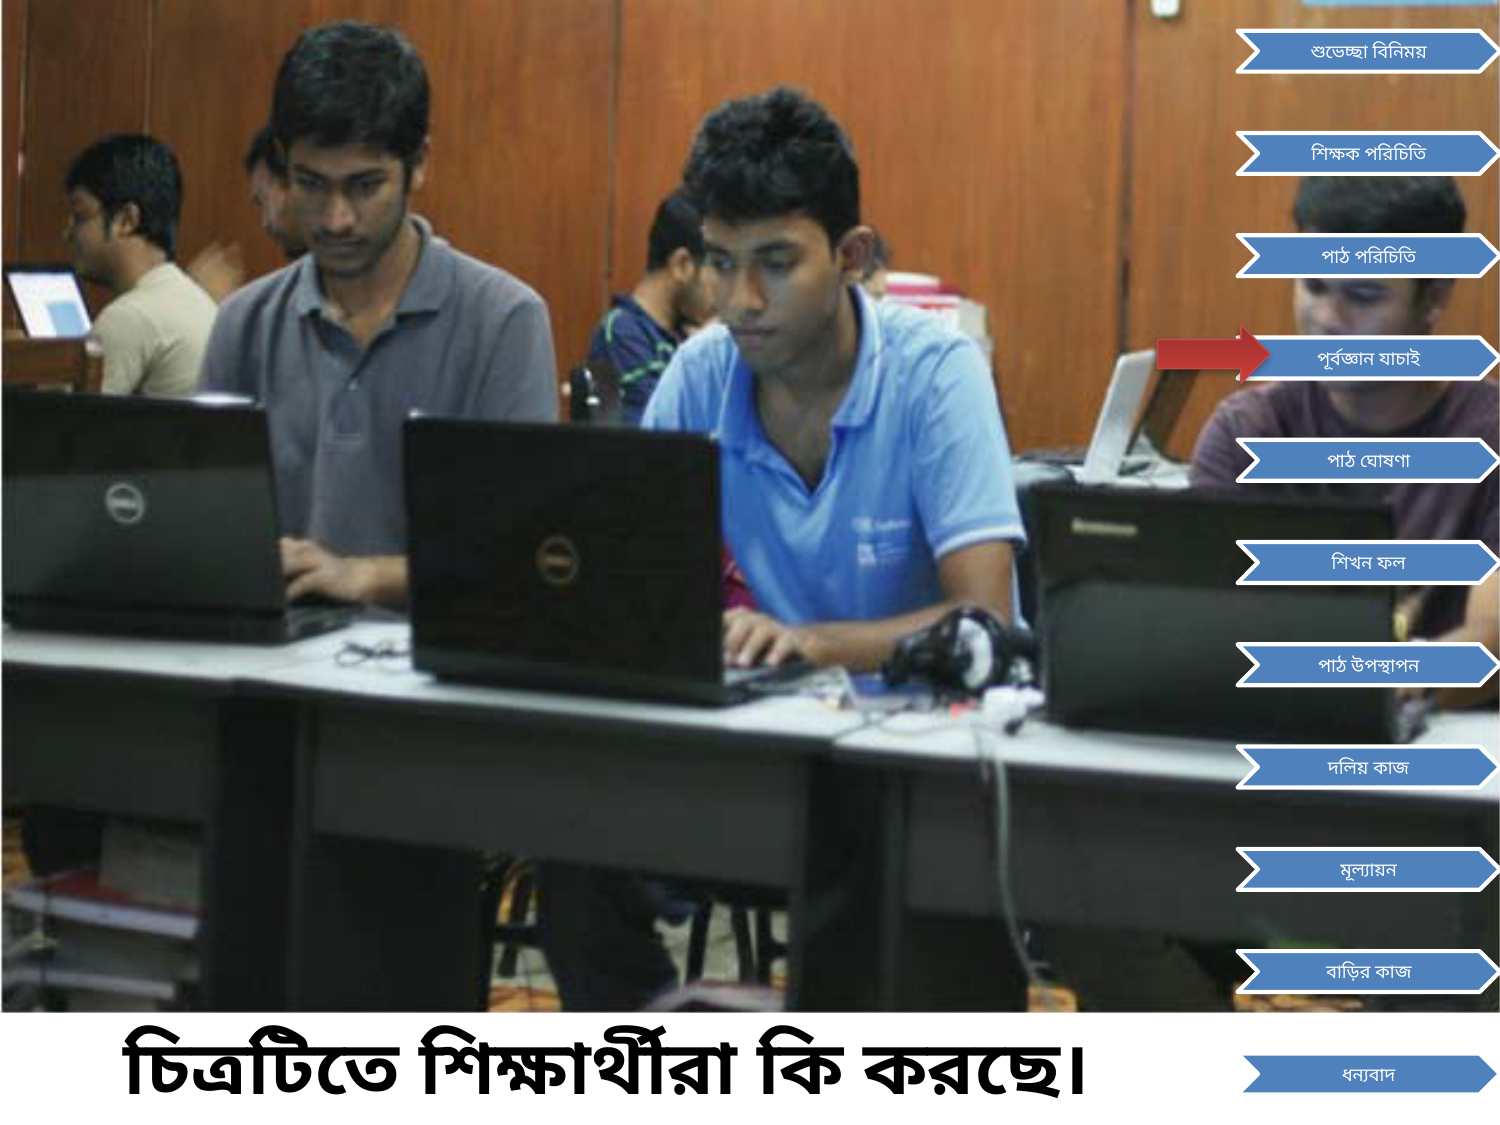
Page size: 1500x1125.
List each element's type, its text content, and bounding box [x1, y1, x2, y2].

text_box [1237, 0, 1500, 1125]
text_box চিত্রটিতে শিক্ষার্থীরা কি করছে। [0, 1021, 1214, 1118]
picture [0, 0, 1237, 1013]
